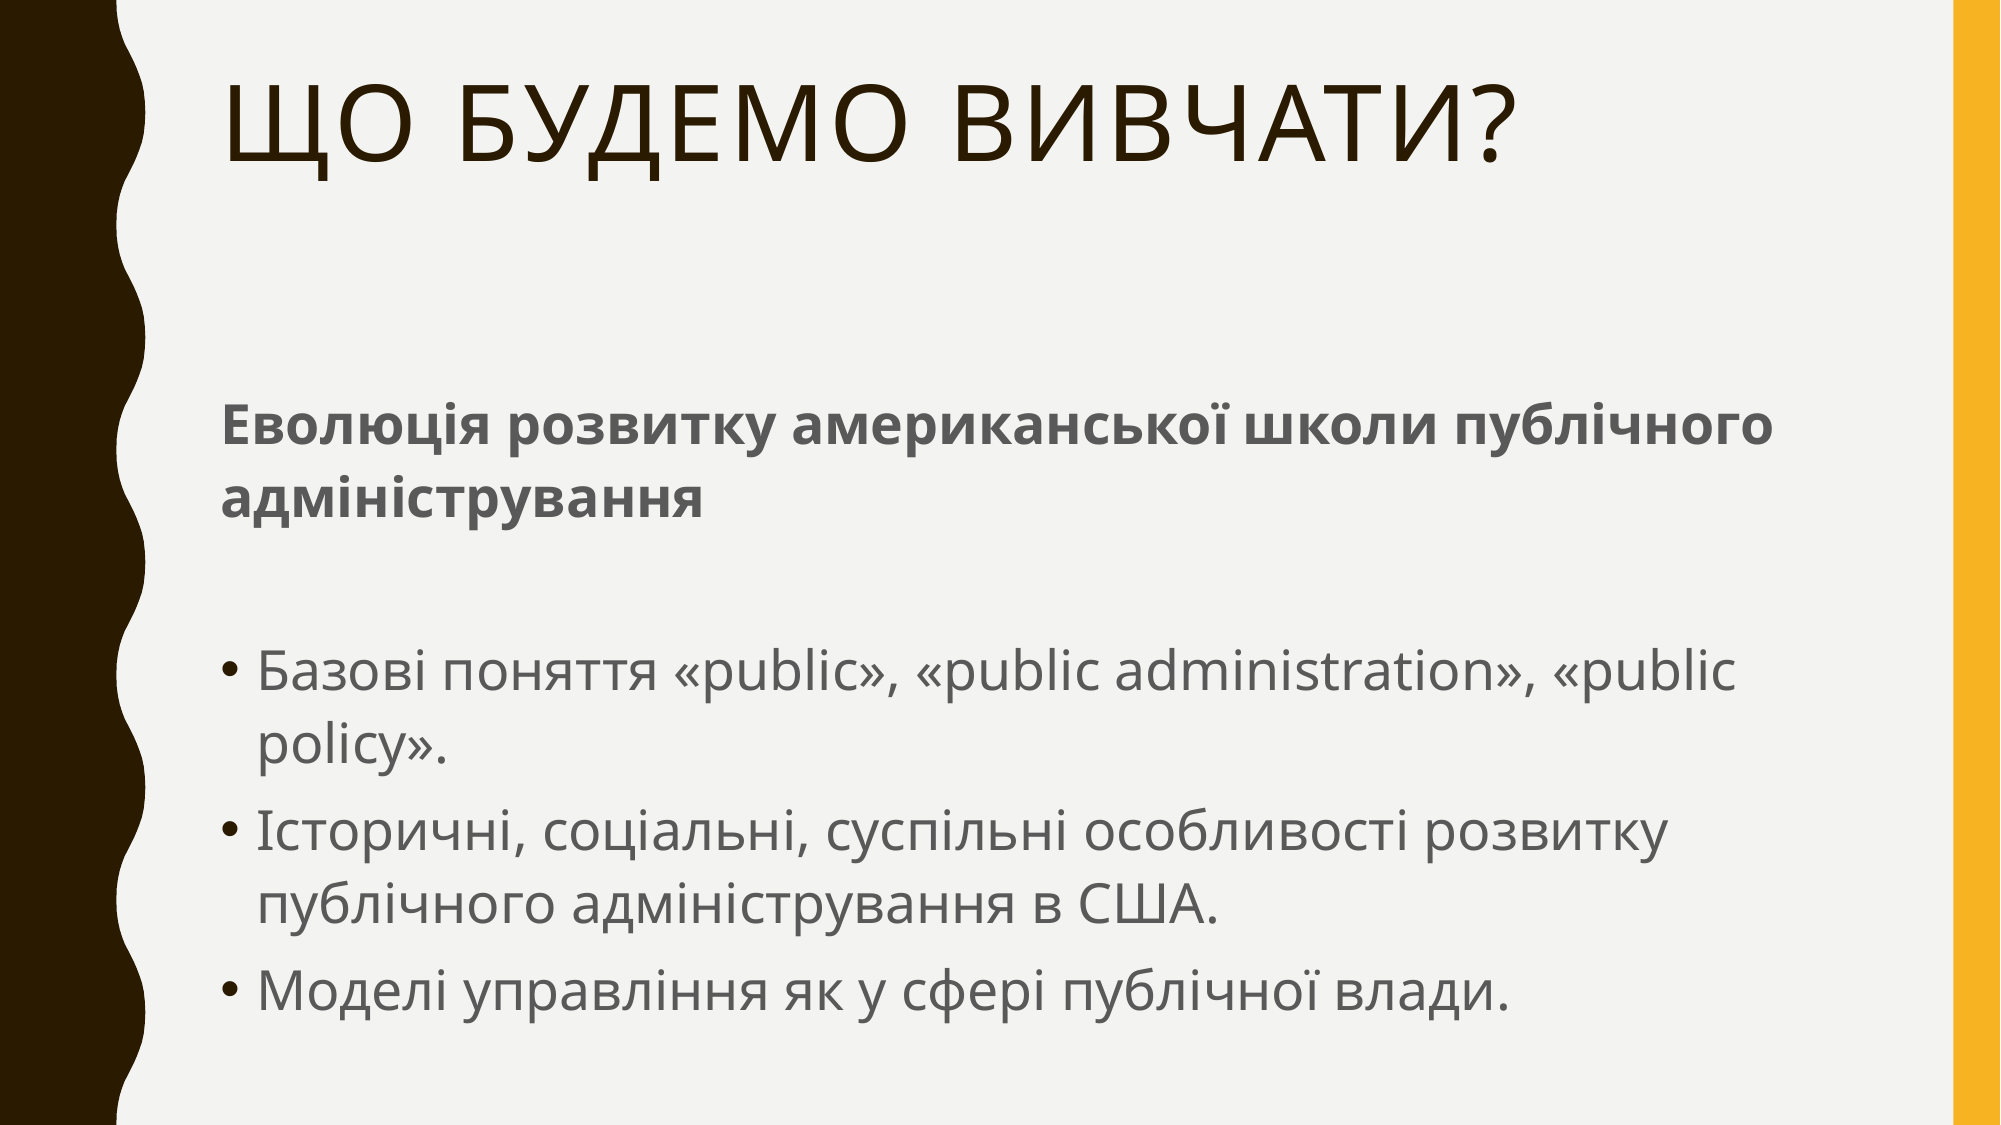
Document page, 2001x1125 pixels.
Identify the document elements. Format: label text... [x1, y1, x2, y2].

title ЩО БУДЕМО ВИВЧАТИ? [205, 62, 1875, 308]
list Еволюція розвитку американської школи публічного адміністрування Базові поняття «public», «public administration», «public policy». Історичні, соціальні, суспільні особливості розвитку публічного адміністрування в США. Моделі управління як у сфері публічної влади. [205, 375, 1875, 1029]
